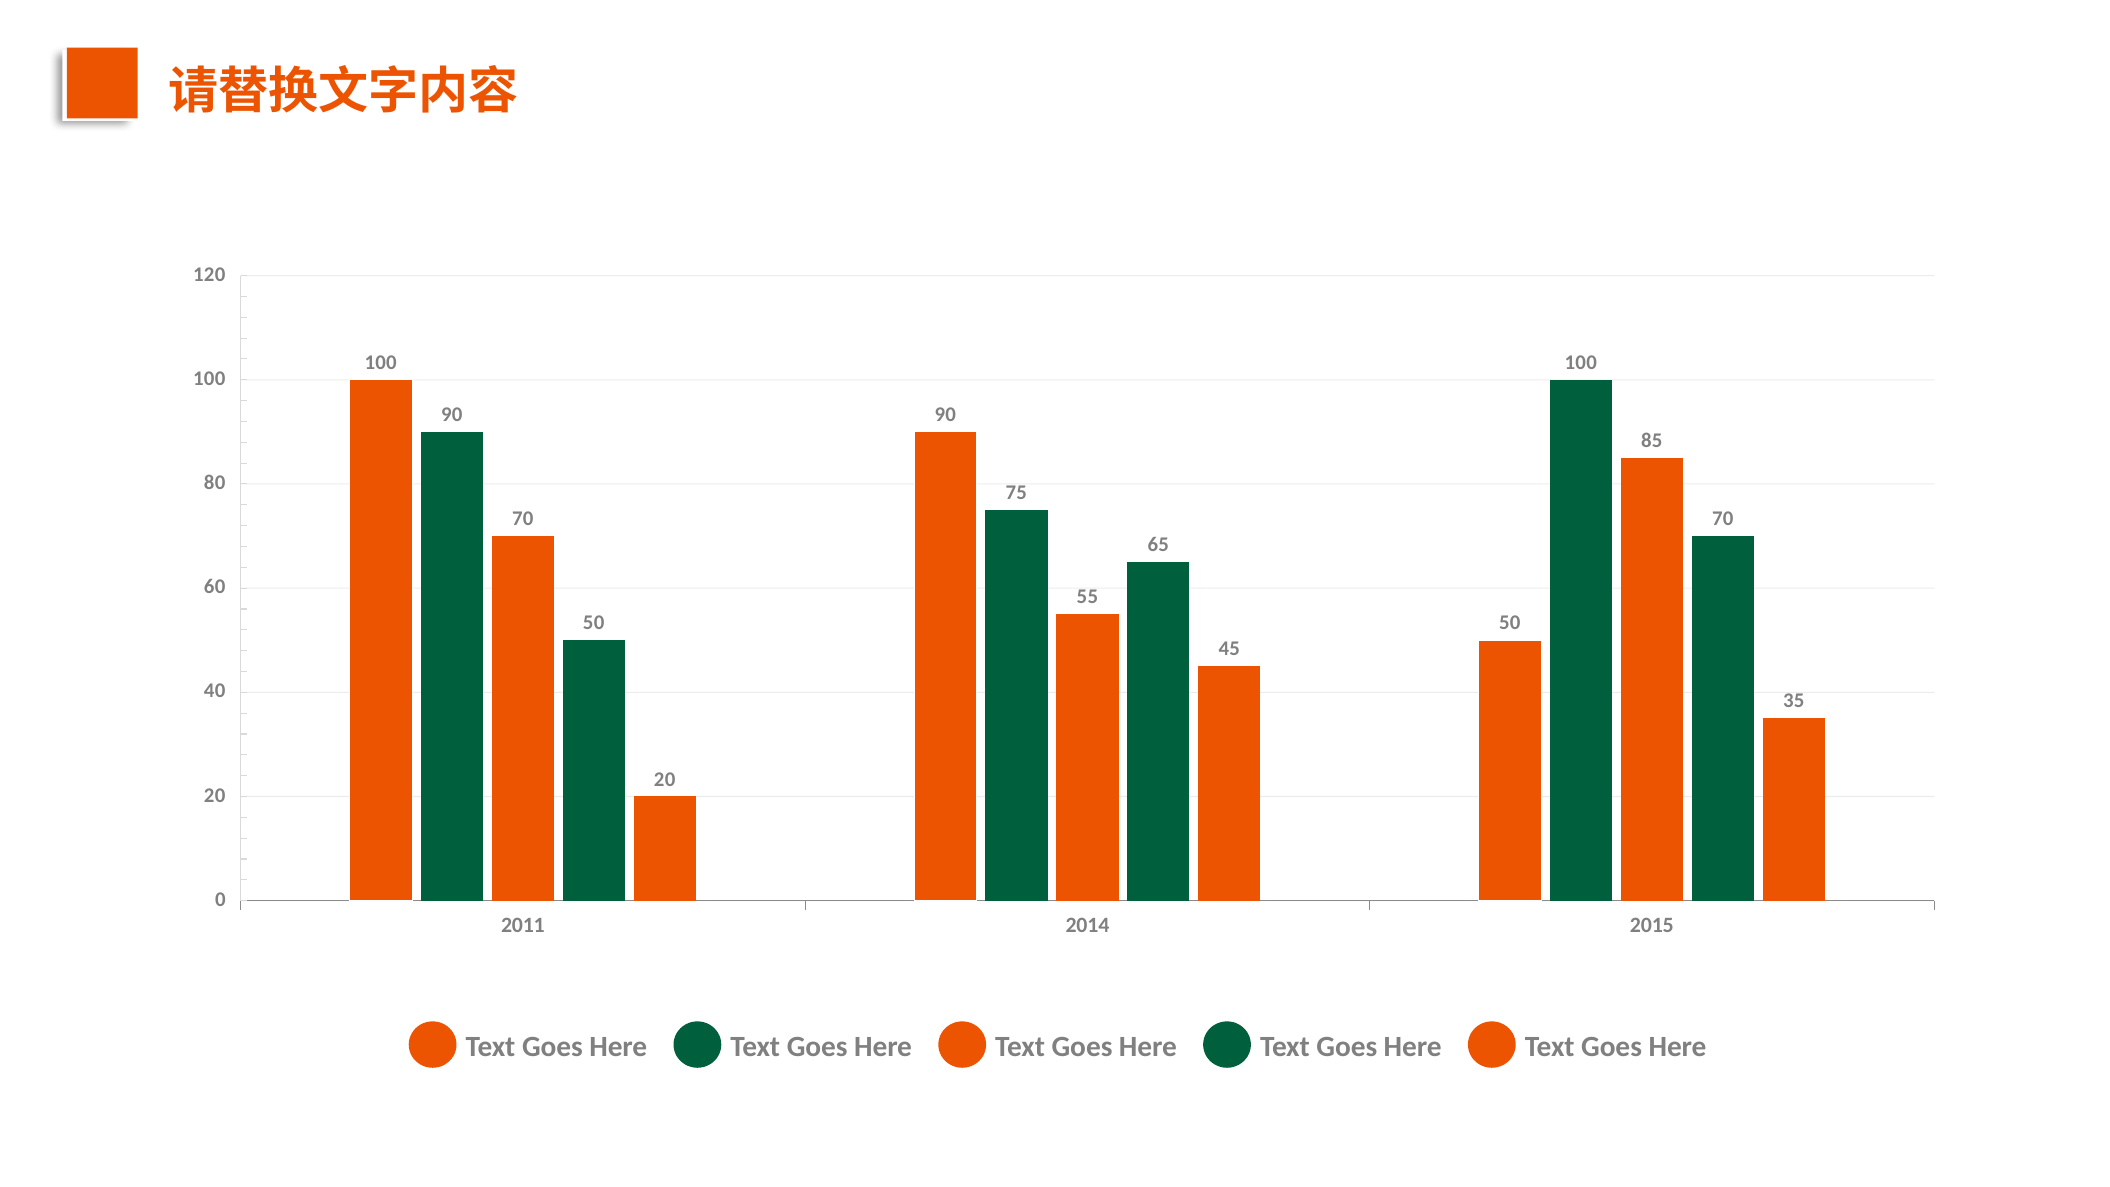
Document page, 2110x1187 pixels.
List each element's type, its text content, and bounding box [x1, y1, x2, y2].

text_box 请替换文字内容 [153, 39, 591, 126]
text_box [62, 47, 138, 121]
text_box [408, 1021, 1708, 1068]
chart [61, 239, 1990, 1022]
